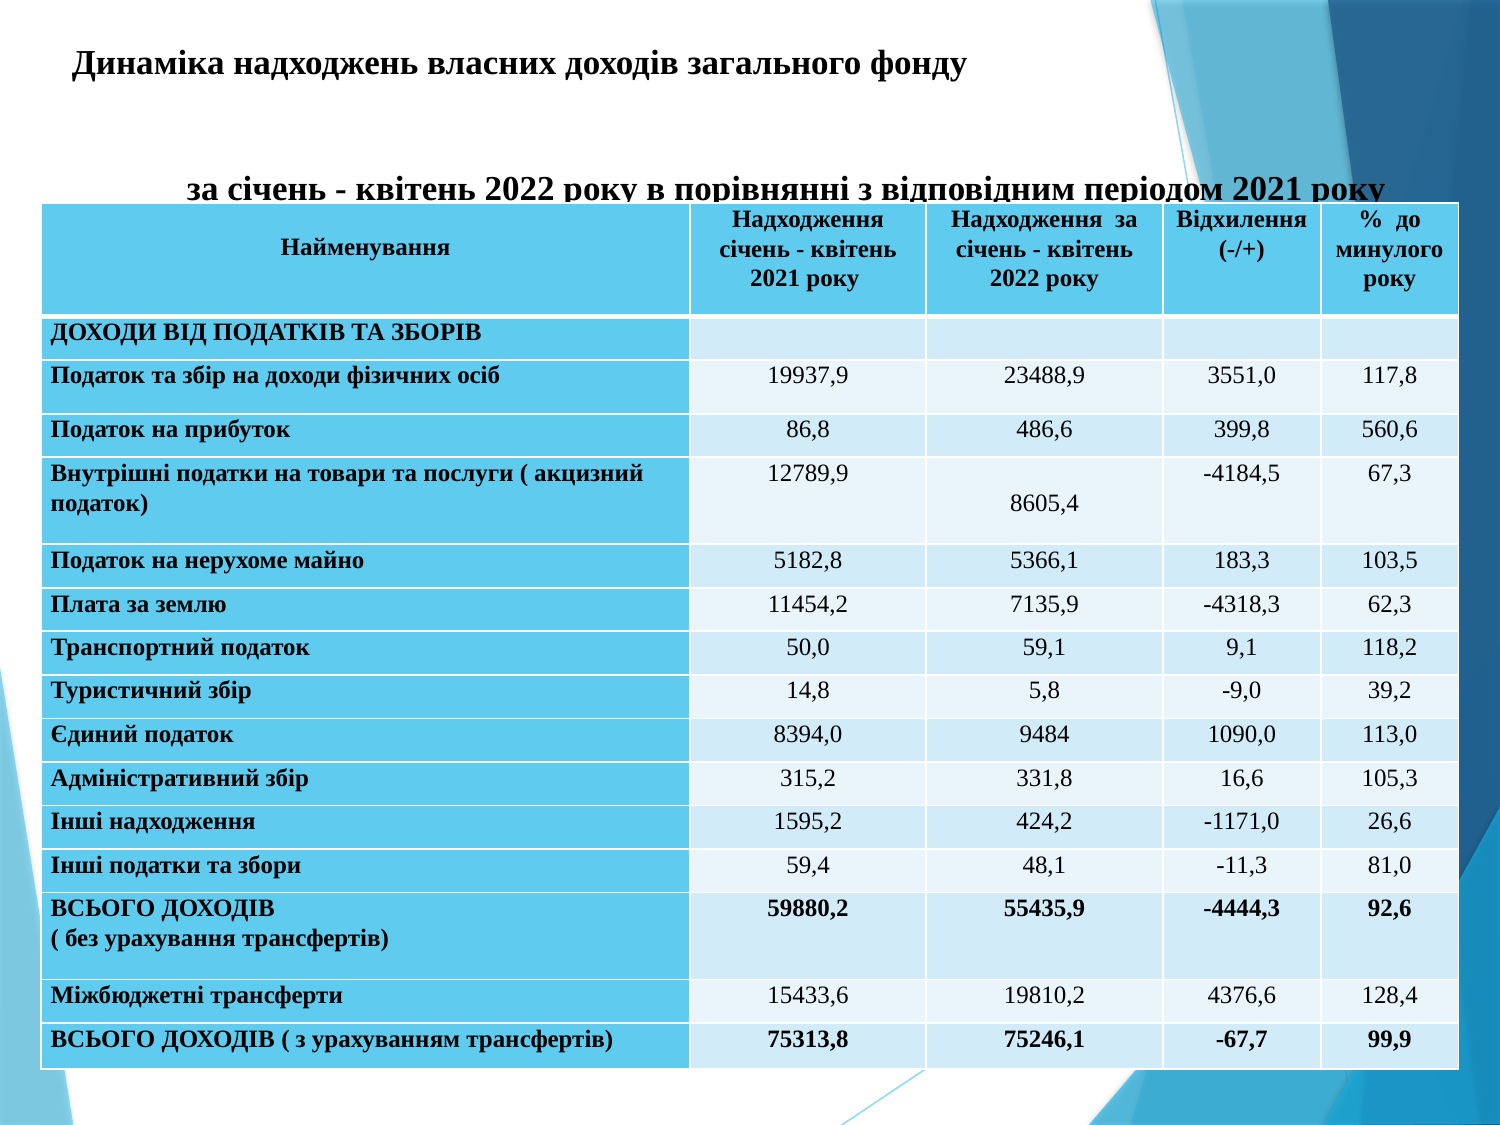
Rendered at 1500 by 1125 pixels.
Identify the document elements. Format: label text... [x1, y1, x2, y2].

table_cell Внутрішні податки на товари та послуги ( акцизний податок) [42, 458, 689, 543]
table_cell -1171,0 [1164, 806, 1320, 848]
table_cell 14,8 [691, 676, 925, 718]
table_cell 67,3 [1322, 458, 1458, 543]
table_cell 86,8 [691, 415, 925, 456]
table_cell 117,8 [1322, 361, 1458, 413]
table_cell Податок на нерухоме майно [42, 545, 689, 587]
table_cell 99,9 [1322, 1024, 1458, 1068]
table_cell 19810,2 [927, 980, 1162, 1022]
table_cell -11,3 [1164, 850, 1320, 892]
table_cell 315,2 [691, 763, 925, 805]
table_cell ДОХОДИ ВІД ПОДАТКІВ ТА ЗБОРІВ [42, 319, 689, 359]
table_cell Плата за землю [42, 589, 689, 630]
table_cell -67,7 [1164, 1024, 1320, 1068]
table_cell 8394,0 [691, 719, 925, 761]
table_cell Адміністративний збір [42, 763, 689, 805]
table_cell [927, 319, 1162, 359]
table_cell 424,2 [927, 806, 1162, 848]
table_cell 12789,9 [691, 458, 925, 543]
table_header Надходження за січень - квітень 2022 року [927, 204, 1162, 314]
table_cell -4318,3 [1164, 589, 1320, 630]
table_cell Інші надходження [42, 806, 689, 848]
table_cell 23488,9 [927, 361, 1162, 413]
table_cell 118,2 [1322, 632, 1458, 674]
table_cell 62,3 [1322, 589, 1458, 630]
table_cell 486,6 [927, 415, 1162, 456]
table_cell 59,4 [691, 850, 925, 892]
table_cell -4444,3 [1164, 893, 1320, 979]
table_cell 50,0 [691, 632, 925, 674]
table_cell 399,8 [1164, 415, 1320, 456]
table_cell 4376,6 [1164, 980, 1320, 1022]
table_header Відхилення (-/+) [1164, 204, 1320, 314]
table_cell 48,1 [927, 850, 1162, 892]
table_cell -9,0 [1164, 676, 1320, 718]
table_cell 560,6 [1322, 415, 1458, 456]
table_cell 128,4 [1322, 980, 1458, 1022]
table_cell ВСЬОГО ДОХОДІВ ( без урахування трансфертів) [42, 893, 689, 979]
table_cell Транспортний податок [42, 632, 689, 674]
table_cell 59880,2 [691, 893, 925, 979]
table_cell [691, 319, 925, 359]
table_cell 59,1 [927, 632, 1162, 674]
table_cell 26,6 [1322, 806, 1458, 848]
table_header Найменування [42, 204, 689, 314]
table_header Надходження січень - квітень 2021 року [691, 204, 925, 314]
table_cell 105,3 [1322, 763, 1458, 805]
table_cell 331,8 [927, 763, 1162, 805]
table_cell 7135,9 [927, 589, 1162, 630]
table_cell 81,0 [1322, 850, 1458, 892]
table_cell Міжбюджетні трансферти [42, 980, 689, 1022]
table_cell 92,6 [1322, 893, 1458, 979]
table_cell 15433,6 [691, 980, 925, 1022]
table_cell 75313,8 [691, 1024, 925, 1068]
table_cell 19937,9 [691, 361, 925, 413]
table_cell 75246,1 [927, 1024, 1162, 1068]
title Динаміка надходжень власних доходів загального фонду за січень - квітень 2022 року в порівнянні з відповідним періодом 2021 року [53, 31, 1459, 202]
table_cell 5,8 [927, 676, 1162, 718]
table_cell 1595,2 [691, 806, 925, 848]
table_cell 183,3 [1164, 545, 1320, 587]
table_cell 5366,1 [927, 545, 1162, 587]
table_cell 1090,0 [1164, 719, 1320, 761]
table_cell -4184,5 [1164, 458, 1320, 543]
table_cell [1322, 319, 1458, 359]
table_header % до минулого року [1322, 204, 1458, 314]
table_cell Інші податки та збори [42, 850, 689, 892]
table_cell 113,0 [1322, 719, 1458, 761]
table_cell Єдиний податок [42, 719, 689, 761]
table_cell 9484 [927, 719, 1162, 761]
table_cell ВСЬОГО ДОХОДІВ ( з урахуванням трансфертів) [42, 1024, 689, 1068]
table_cell Туристичний збір [42, 676, 689, 718]
table_cell 103,5 [1322, 545, 1458, 587]
table_cell 5182,8 [691, 545, 925, 587]
table_cell Податок та збір на доходи фізичних осіб [42, 361, 689, 413]
table_cell 39,2 [1322, 676, 1458, 718]
table_cell 3551,0 [1164, 361, 1320, 413]
table_cell Податок на прибуток [42, 415, 689, 456]
table_cell 55435,9 [927, 893, 1162, 979]
table_cell 8605,4 [927, 458, 1162, 543]
table_cell 16,6 [1164, 763, 1320, 805]
table_cell 9,1 [1164, 632, 1320, 674]
table_cell 11454,2 [691, 589, 925, 630]
table_cell [1164, 319, 1320, 359]
